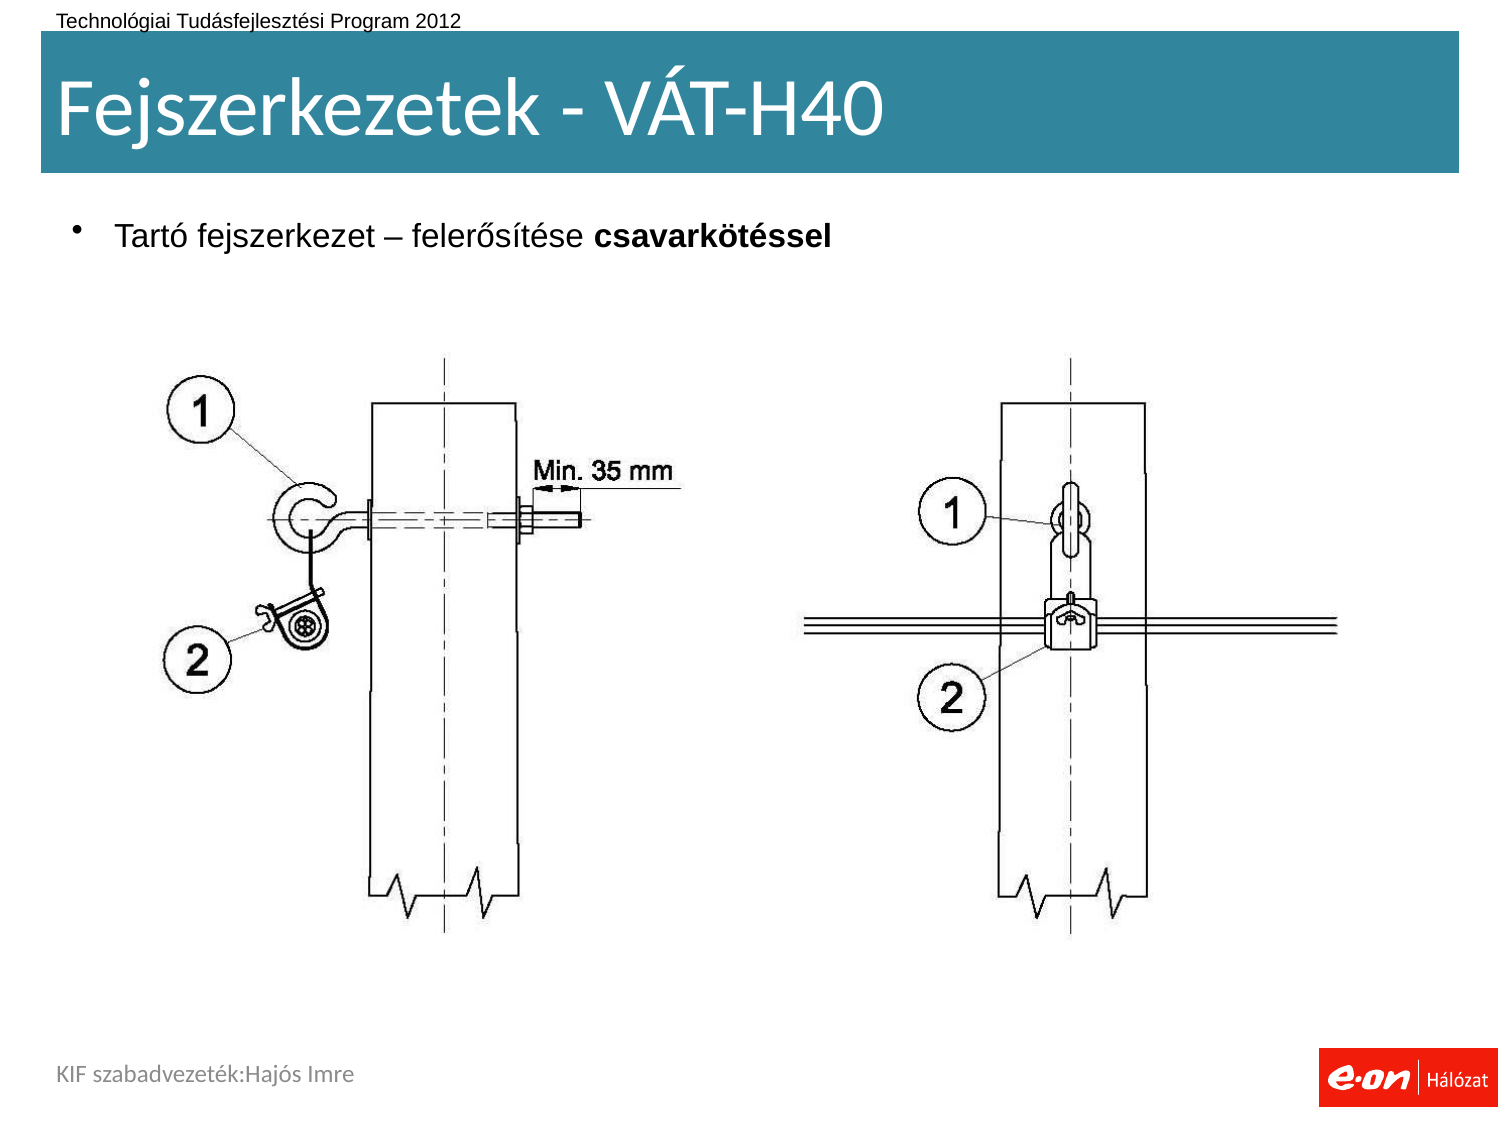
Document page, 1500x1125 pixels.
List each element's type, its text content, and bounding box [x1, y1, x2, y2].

slide_number KIF szabadvezeték:Hajós Imre [41, 1042, 1306, 1103]
picture [111, 255, 1500, 1110]
text_box Tartó fejszerkezet – felerősítése csavarkötéssel [41, 208, 1459, 965]
text_box Fejszerkezetek - VÁT-H40 [41, 31, 1459, 173]
text_box Technológiai Tudásfejlesztési Program 2012 [41, 0, 1019, 40]
